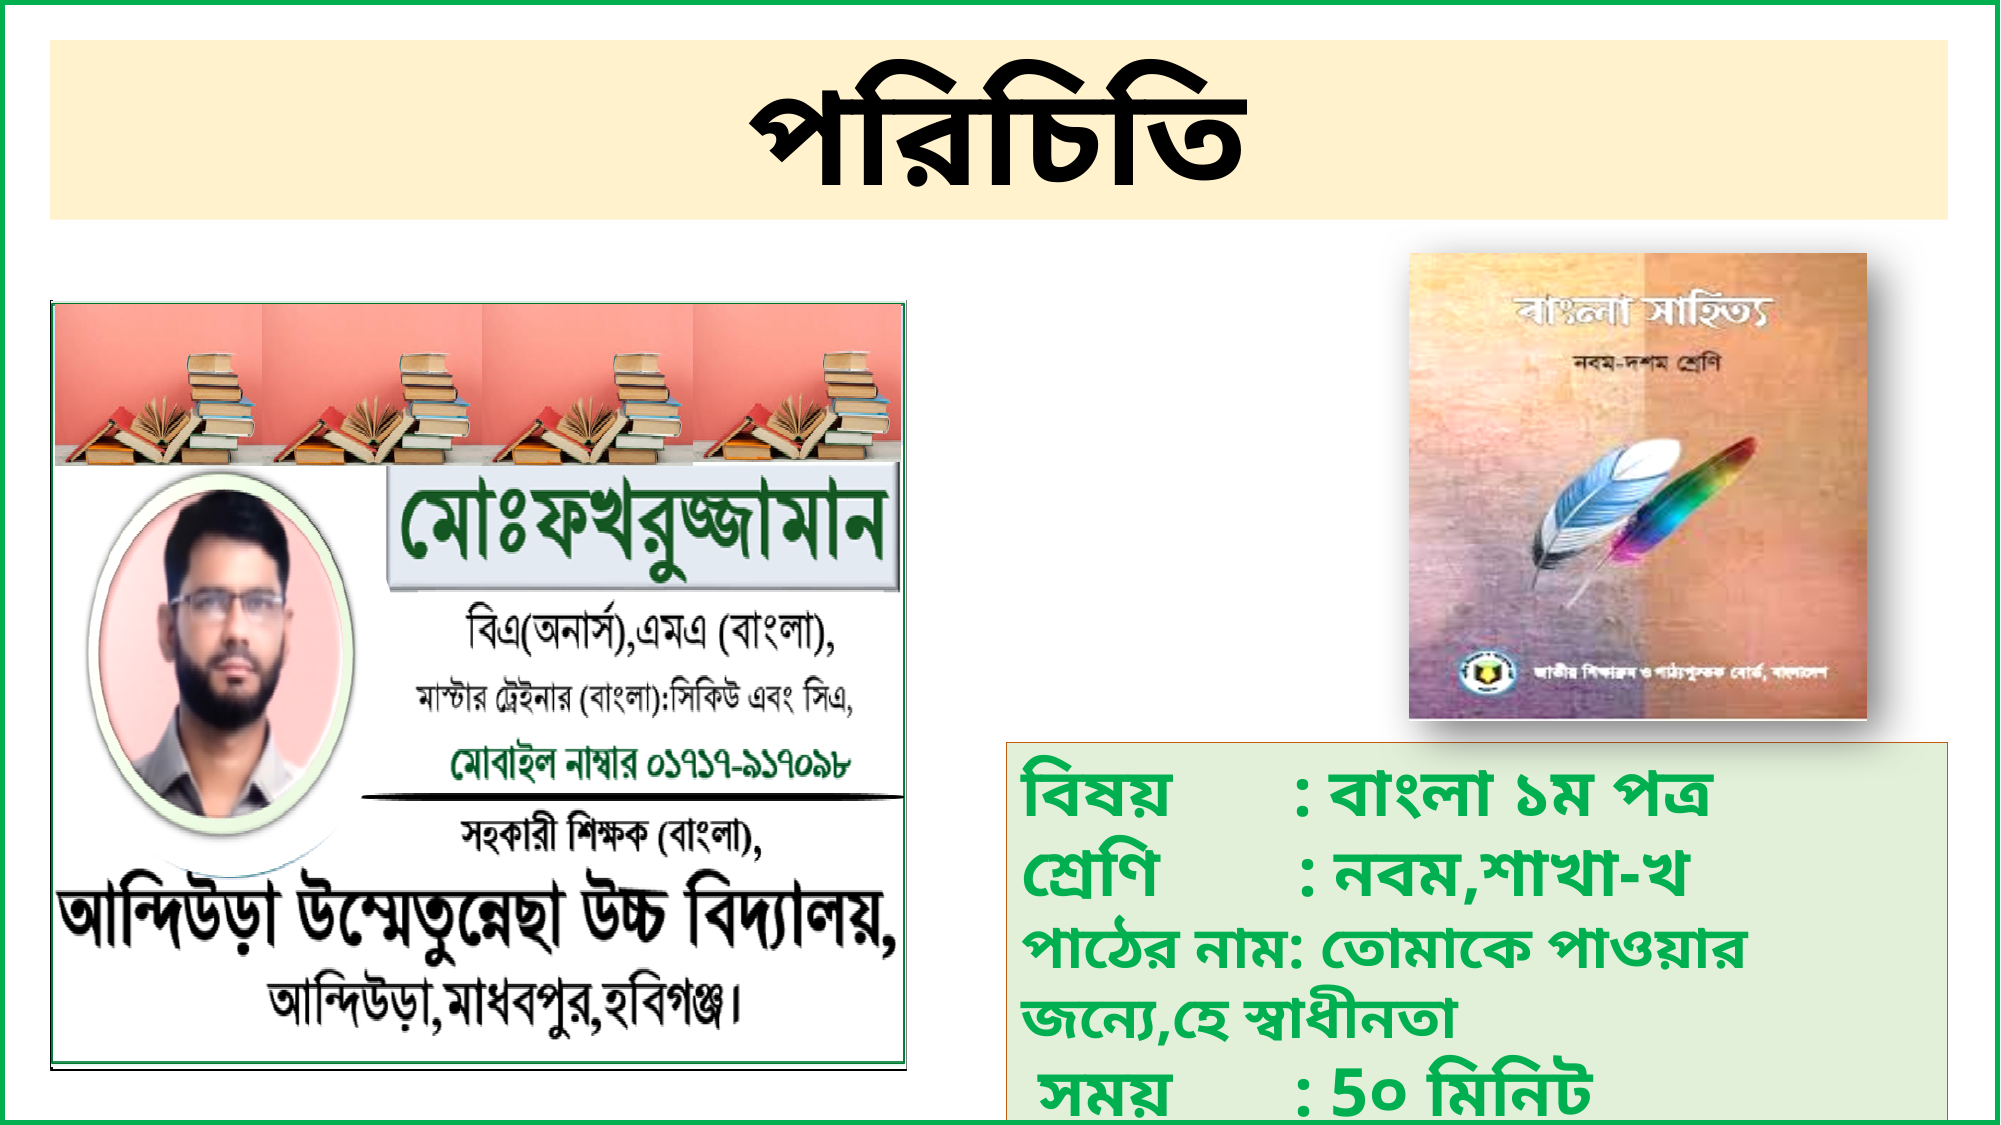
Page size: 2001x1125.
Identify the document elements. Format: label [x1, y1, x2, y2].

text_box [0, 0, 2000, 1125]
picture [49, 300, 907, 1071]
picture [1409, 253, 1867, 721]
